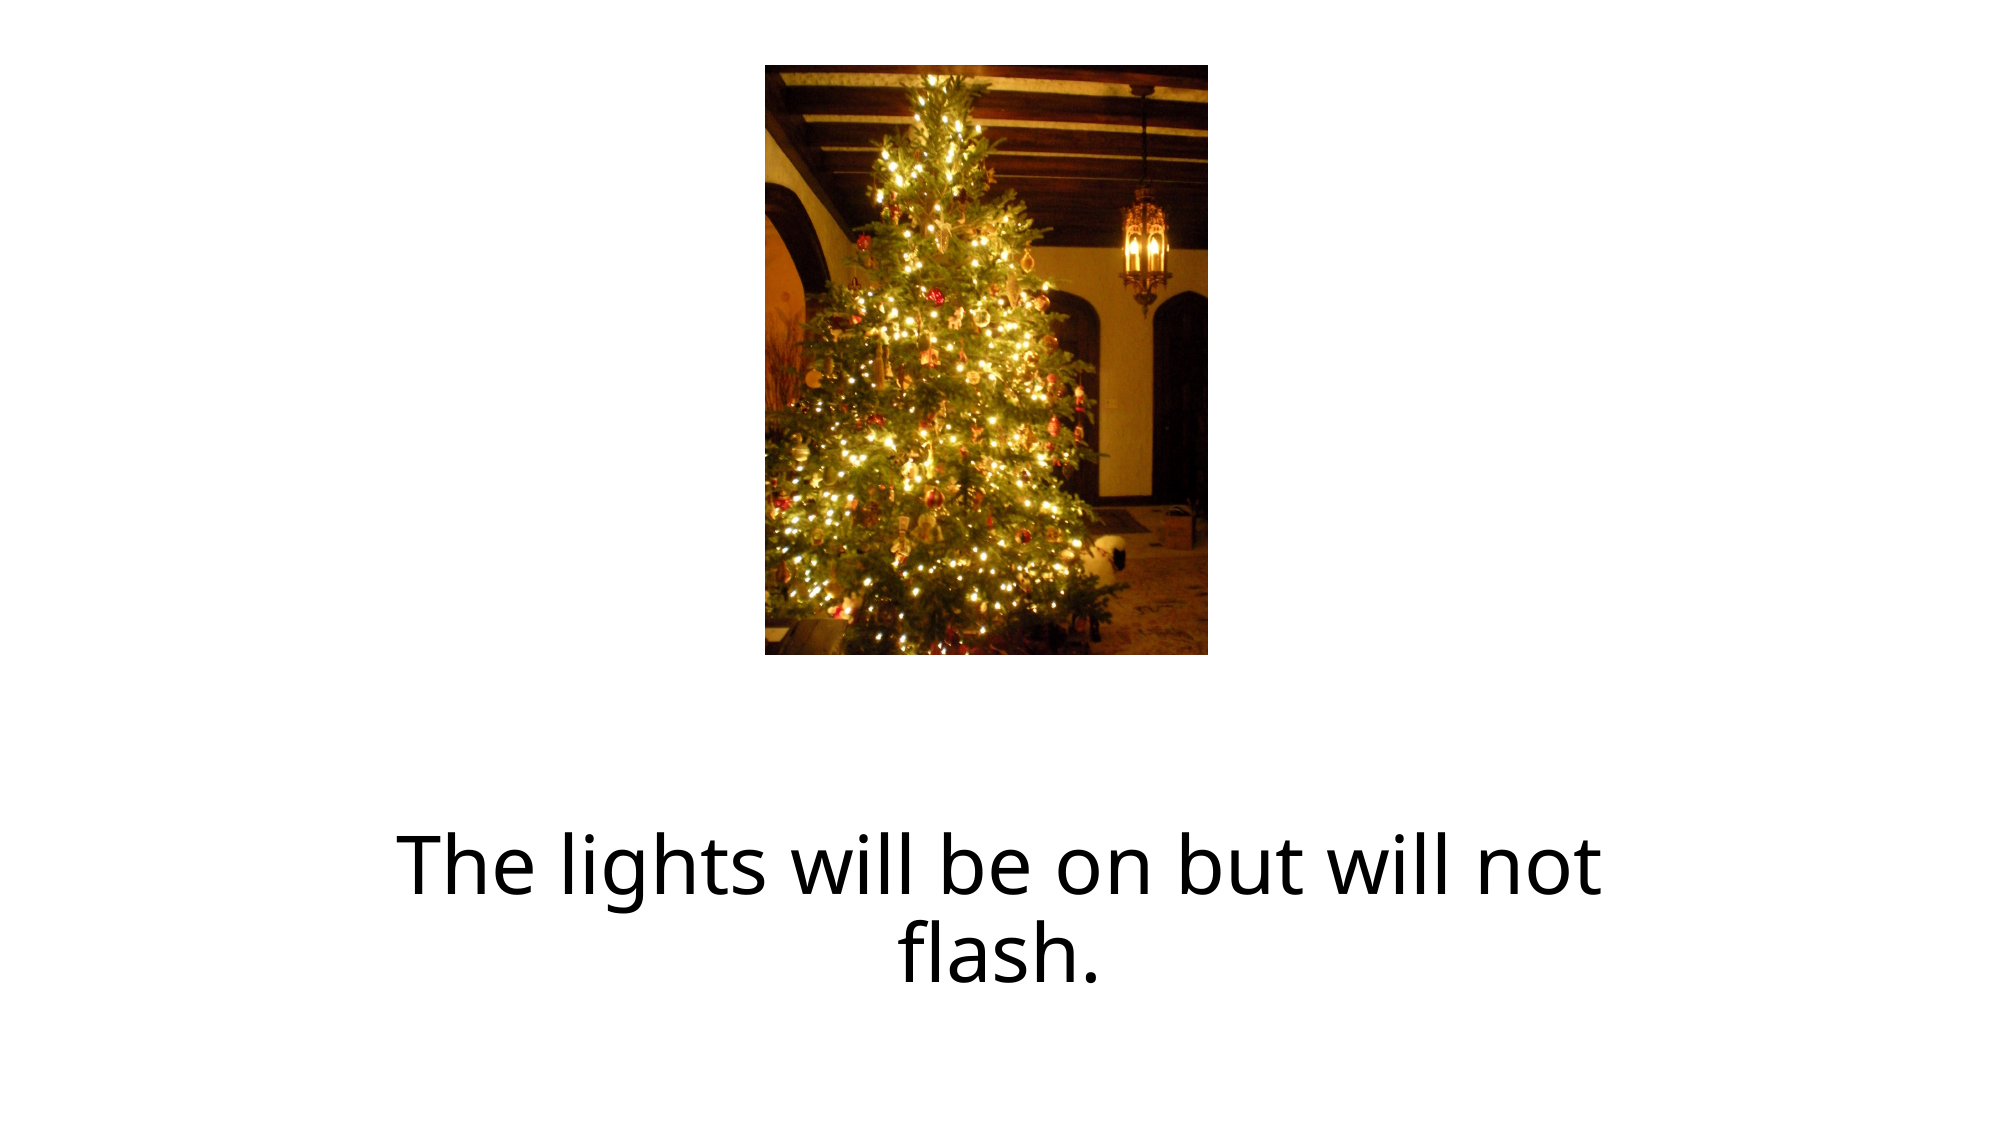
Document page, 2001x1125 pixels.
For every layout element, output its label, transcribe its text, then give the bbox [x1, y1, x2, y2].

picture [765, 65, 1208, 656]
title The lights will be on but will not flash. [347, 815, 1653, 1008]
